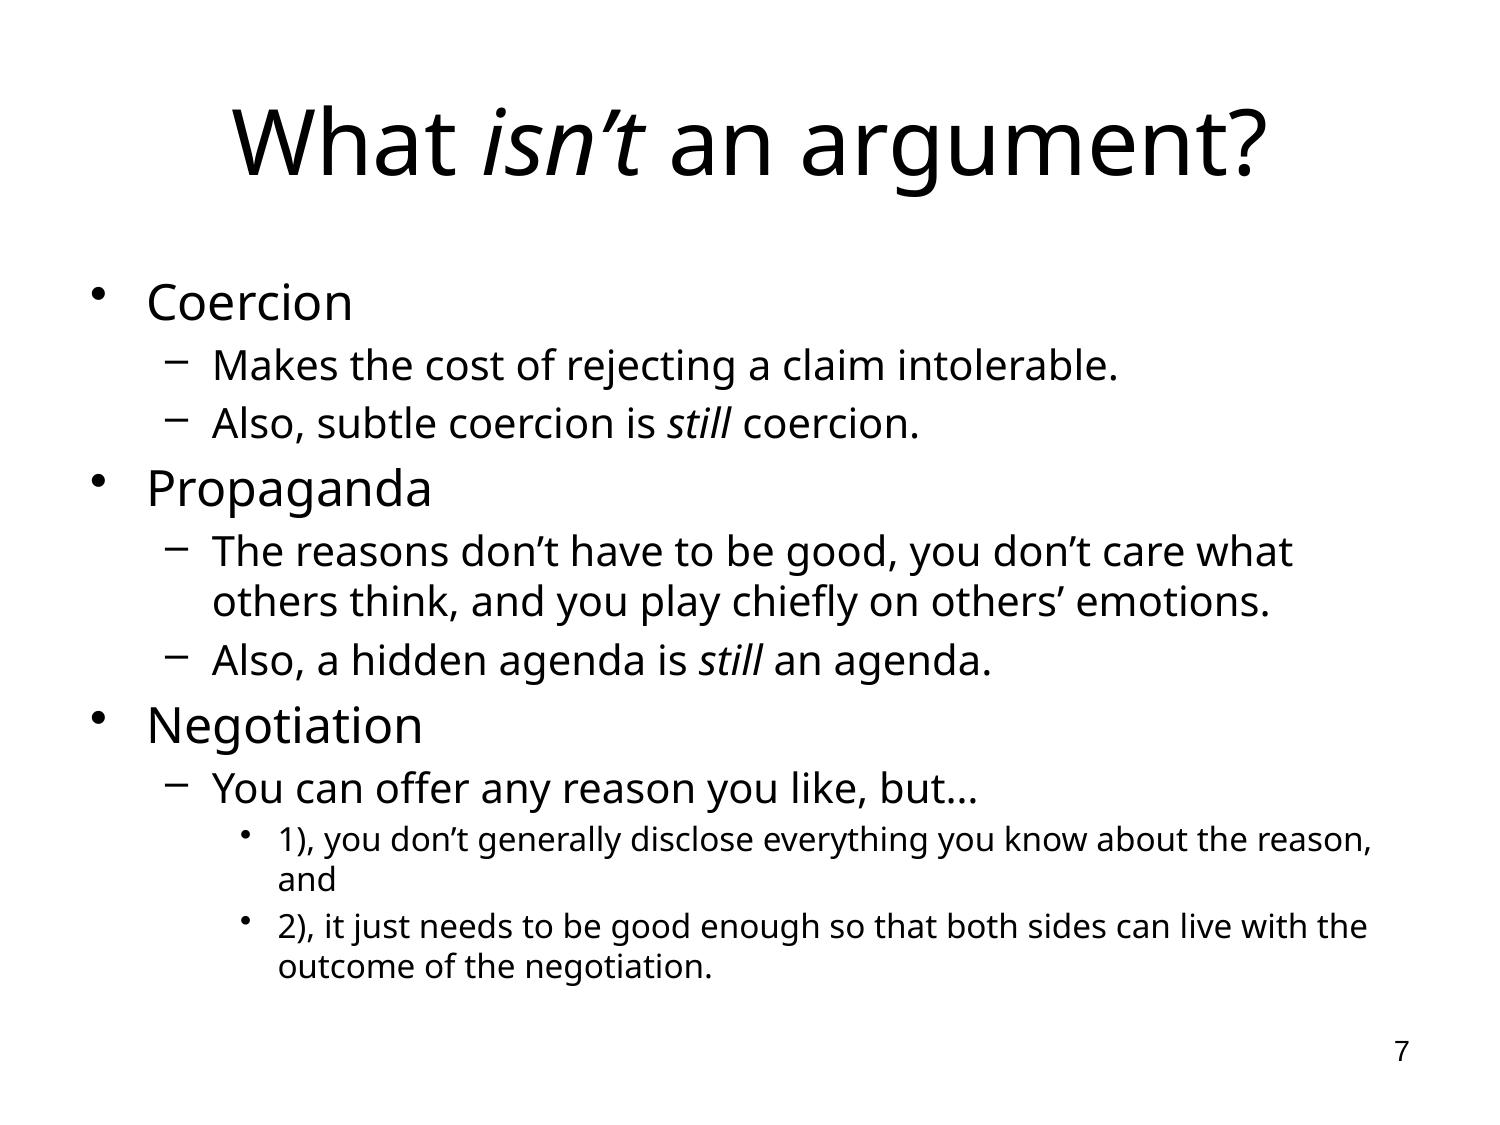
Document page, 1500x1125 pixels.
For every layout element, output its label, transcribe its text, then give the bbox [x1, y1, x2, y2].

slide_number 7 [1074, 1024, 1425, 1103]
title What isn’t an argument? [75, 45, 1425, 233]
list Coercion Makes the cost of rejecting a claim intolerable. Also, subtle coercion is still coercion. Propaganda The reasons don’t have to be good, you don’t care what others think, and you play chiefly on others’ emotions. Also, a hidden agenda is still an agenda. Negotiation You can offer any reason you like, but… 1), you don’t generally disclose everything you know about the reason, and 2), it just needs to be good enough so that both sides can live with the outcome of the negotiation. [75, 262, 1425, 1005]
